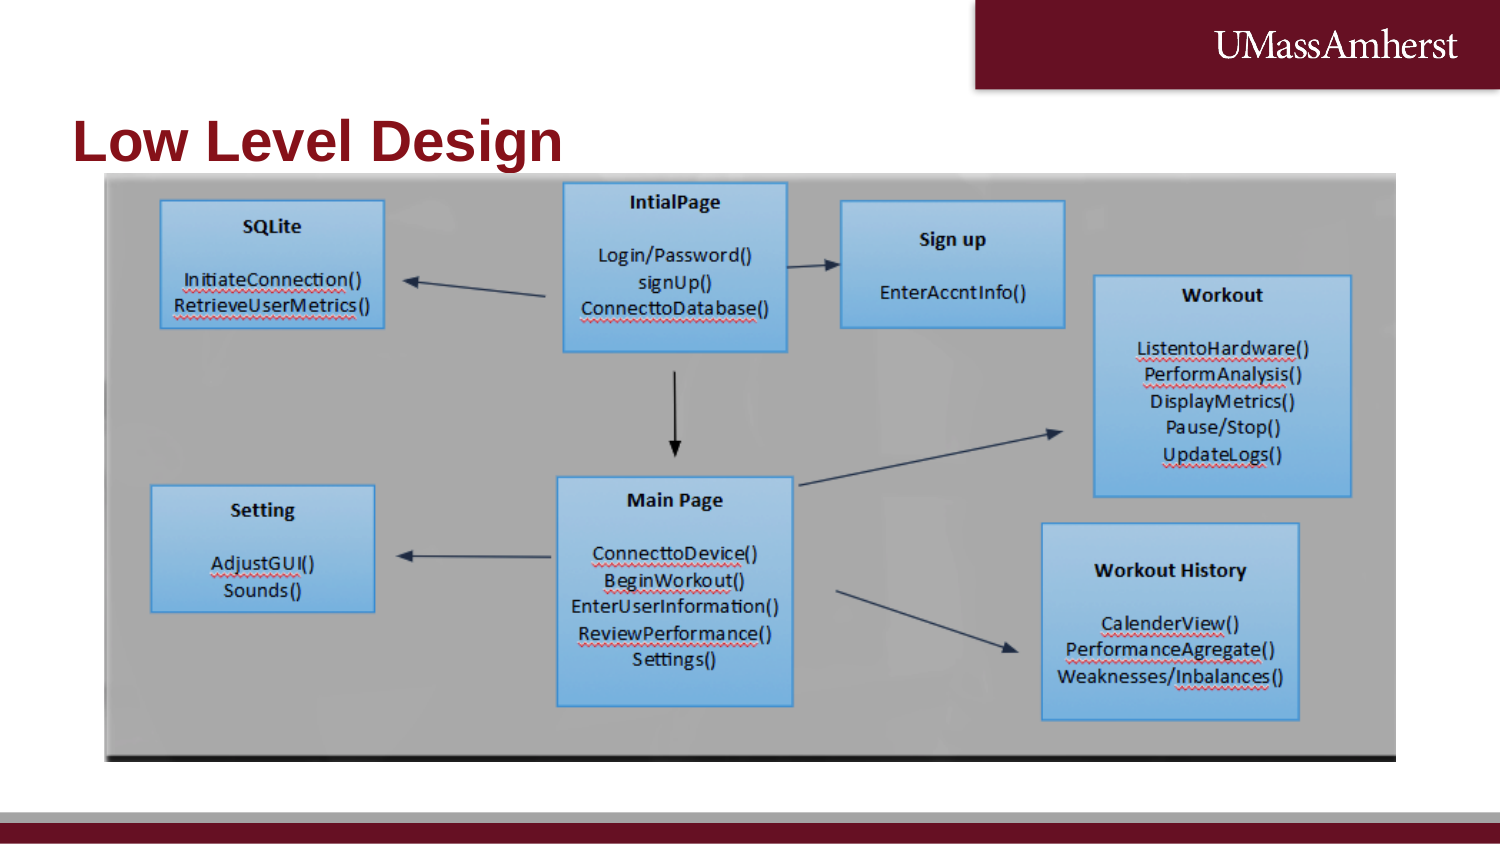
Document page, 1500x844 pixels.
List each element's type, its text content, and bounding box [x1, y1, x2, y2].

picture [103, 173, 1397, 763]
title Low Level Design [72, 32, 1273, 174]
picture [1214, 28, 1458, 59]
